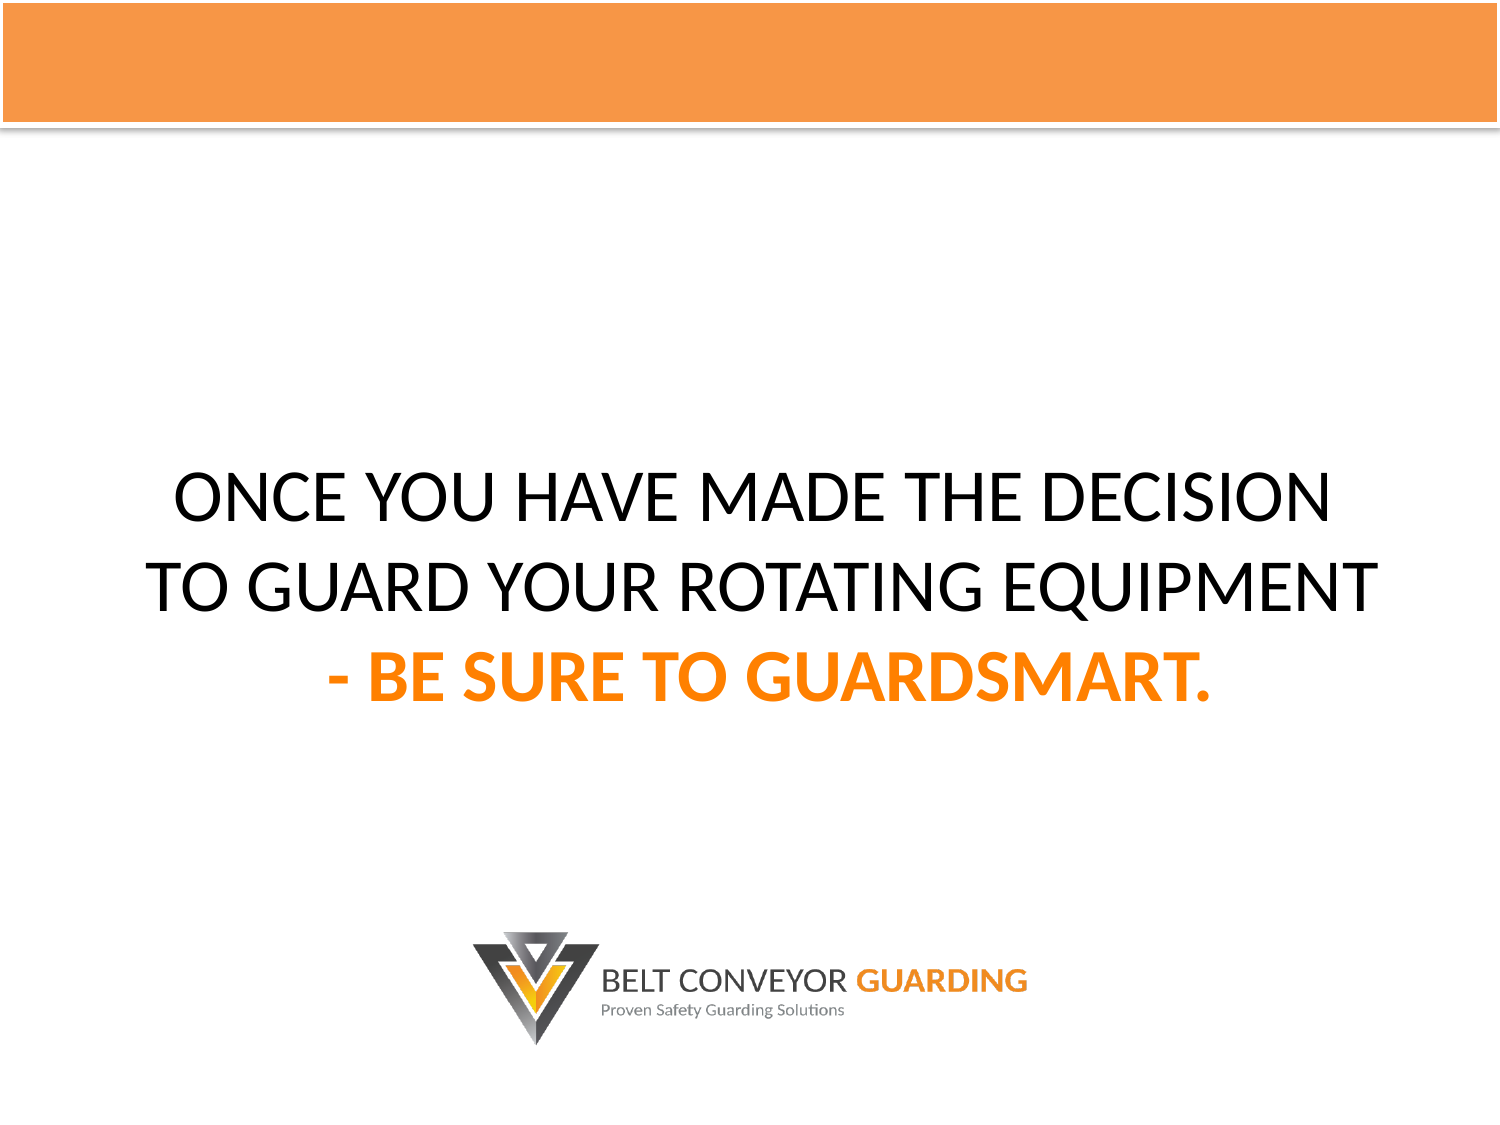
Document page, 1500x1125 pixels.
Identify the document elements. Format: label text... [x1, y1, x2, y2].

text_box [0, 0, 1500, 125]
text_box ONCE YOU HAVE MADE THE DECISION TO GUARD YOUR ROTATING EQUIPMENT - BE SURE TO GUARDSMART. [12, 349, 1500, 813]
picture [388, 901, 1112, 1066]
